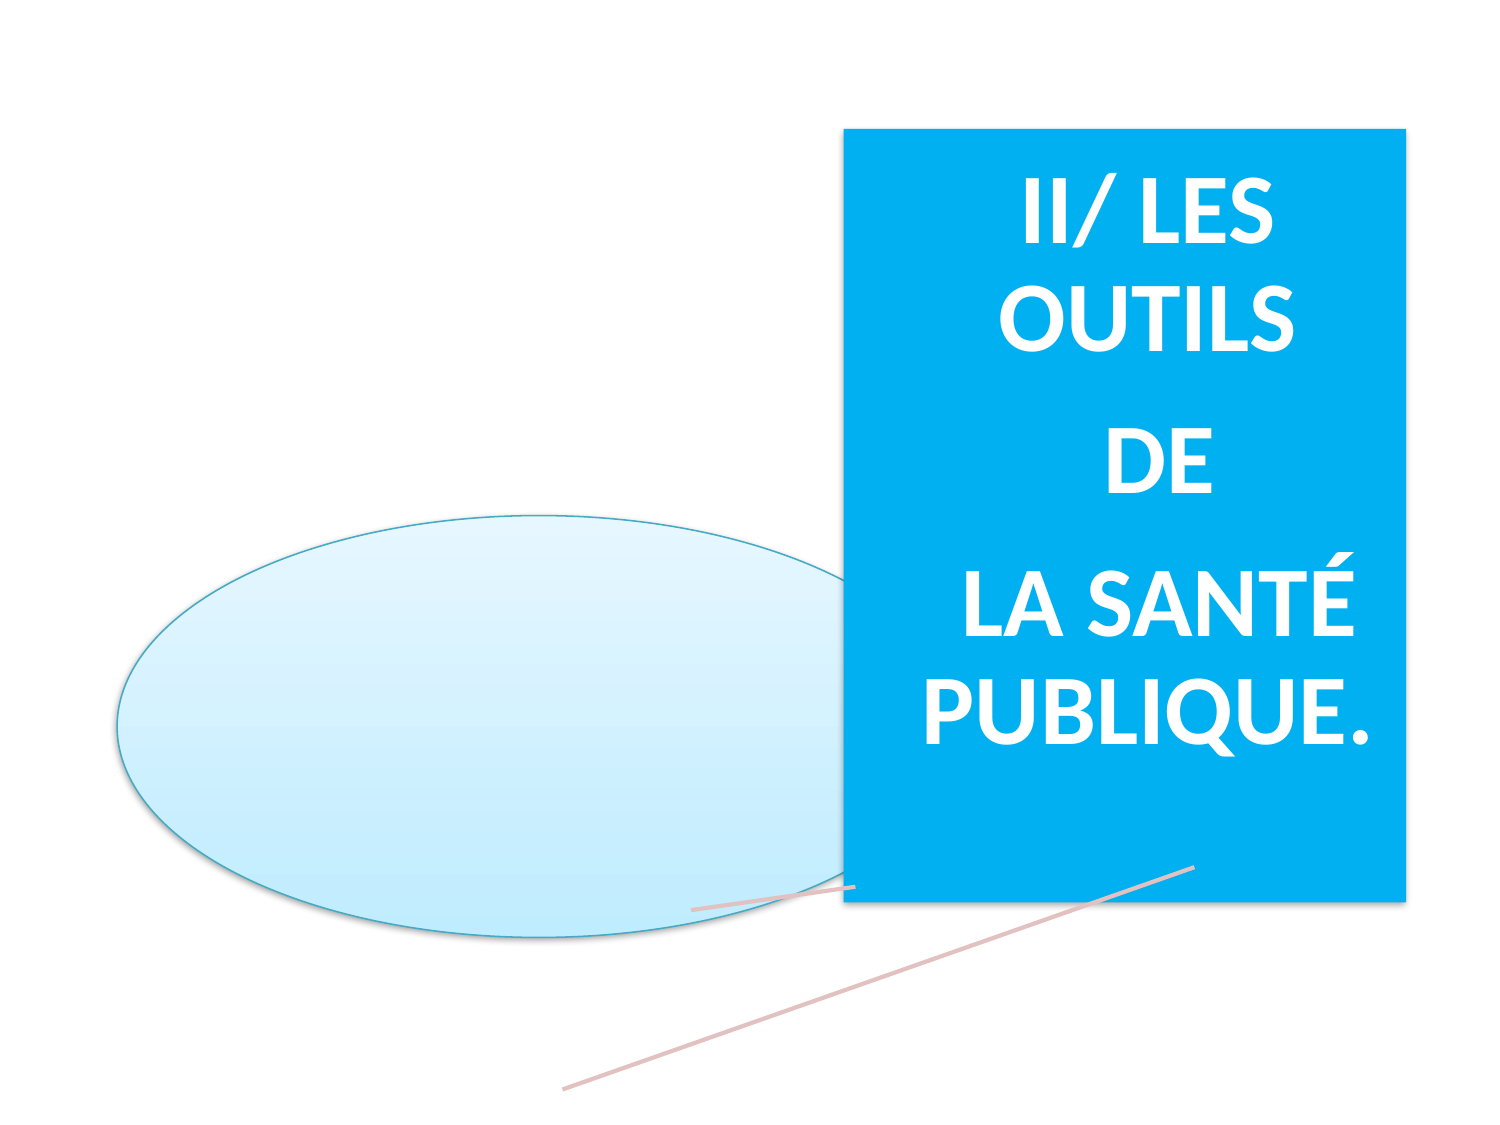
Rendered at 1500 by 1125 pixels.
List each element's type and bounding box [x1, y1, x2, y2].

text_box [34, 0, 1453, 1125]
